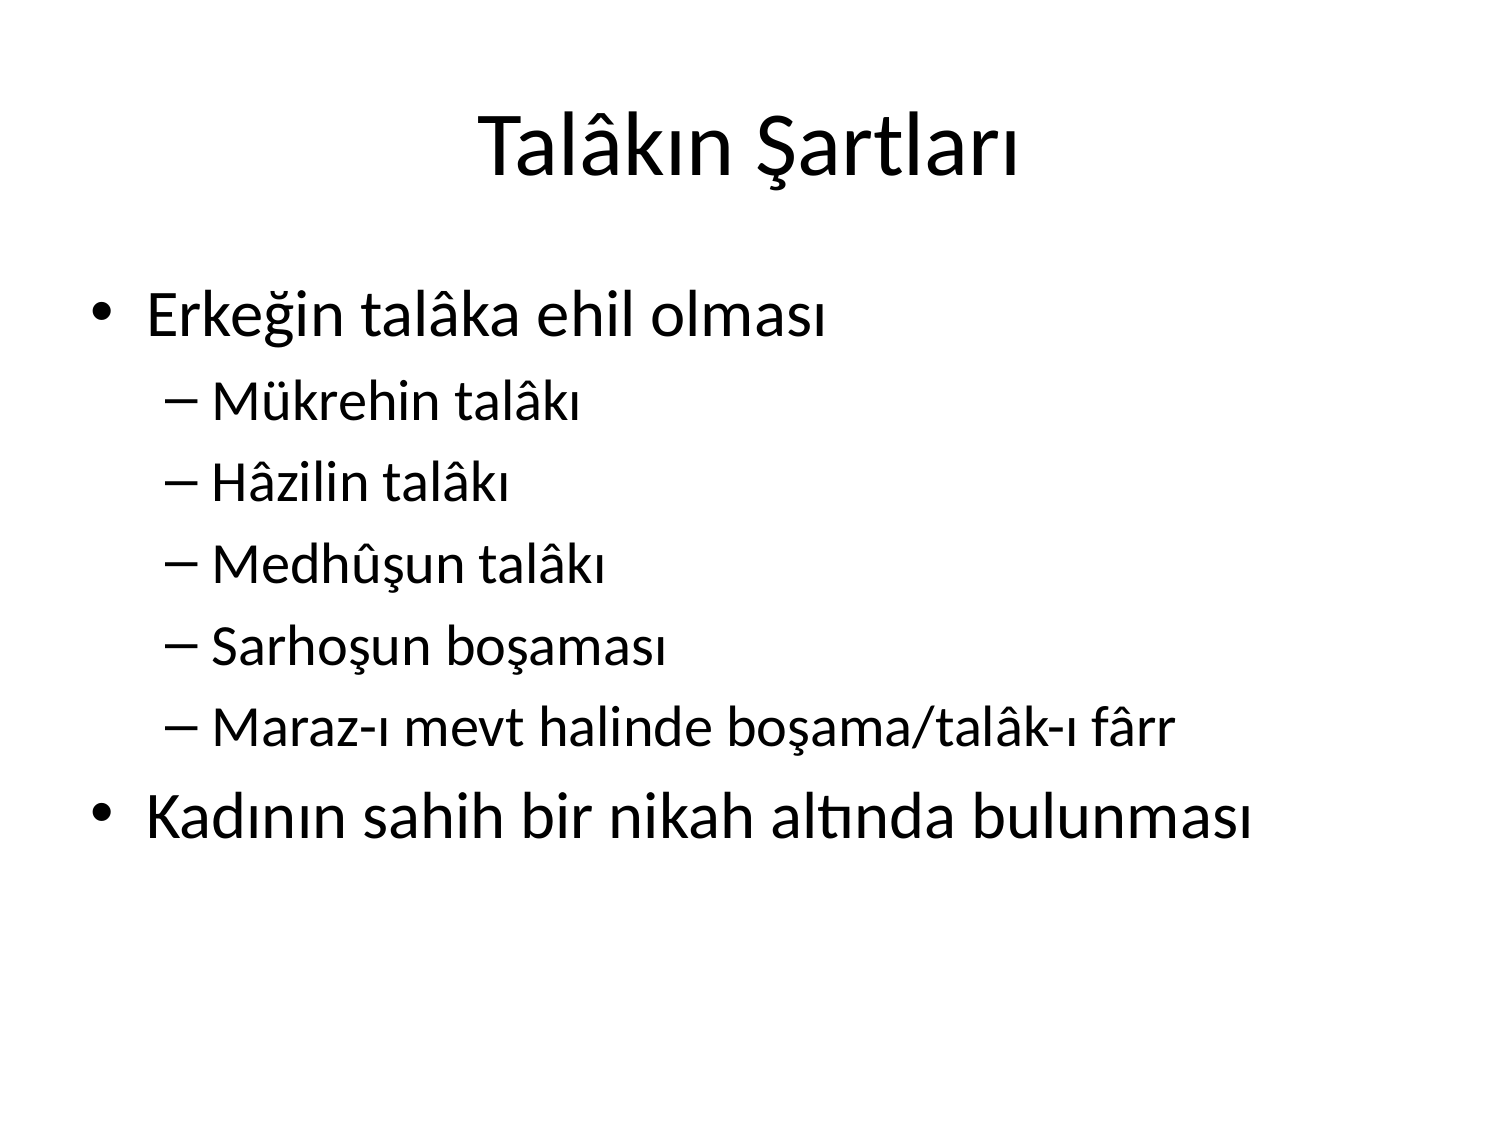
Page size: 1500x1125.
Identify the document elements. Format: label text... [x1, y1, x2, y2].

title Talâkın Şartları [75, 45, 1425, 233]
list Erkeğin talâka ehil olması Mükrehin talâkı Hâzilin talâkı Medhûşun talâkı Sarhoşun boşaması Maraz-ı mevt halinde boşama/talâk-ı fârr Kadının sahih bir nikah altında bulunması [75, 262, 1425, 1005]
